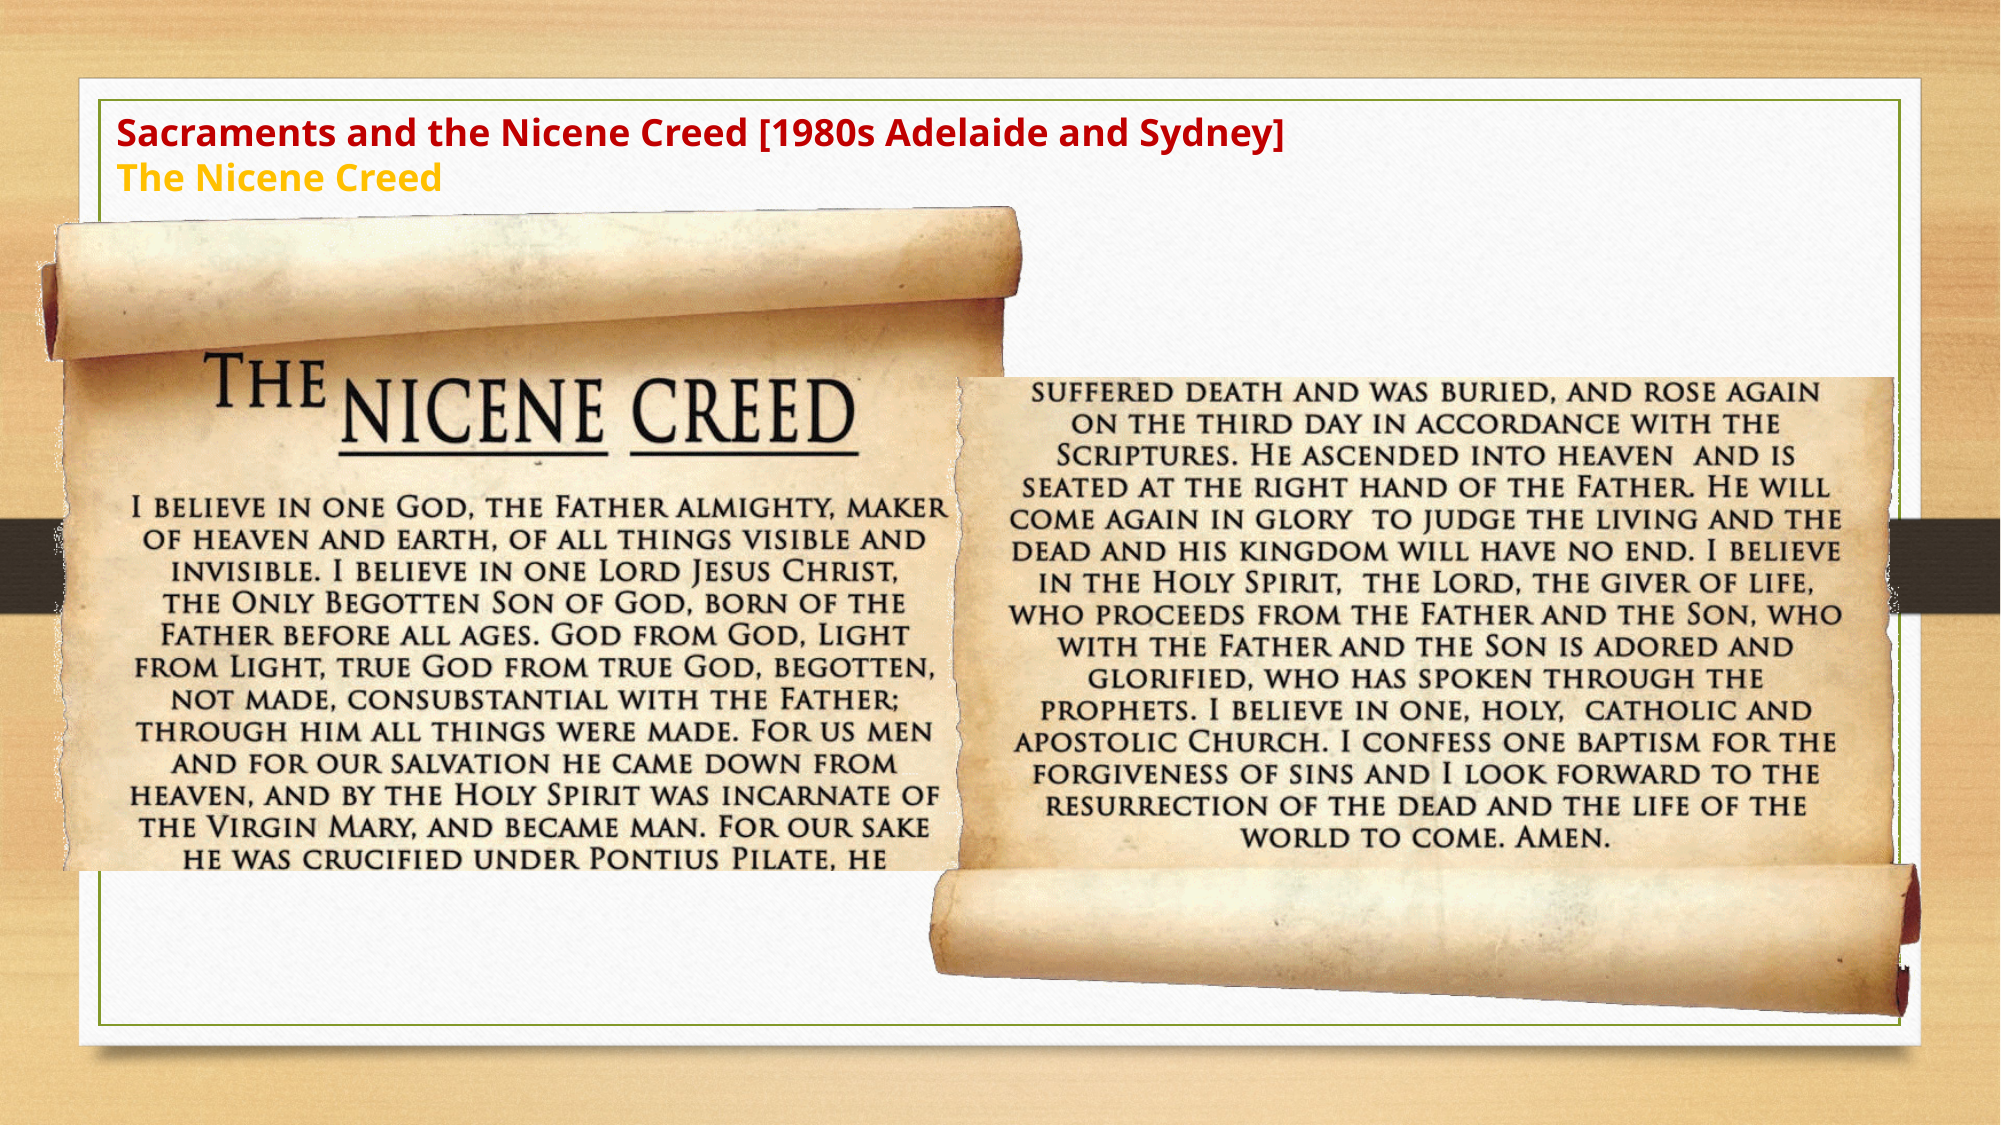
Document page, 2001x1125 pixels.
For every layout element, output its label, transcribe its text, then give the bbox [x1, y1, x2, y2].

text_box Sacraments and the Nicene Creed [1980s Adelaide and Sydney] The Nicene Creed [101, 101, 1805, 207]
picture [0, 0, 2001, 1125]
